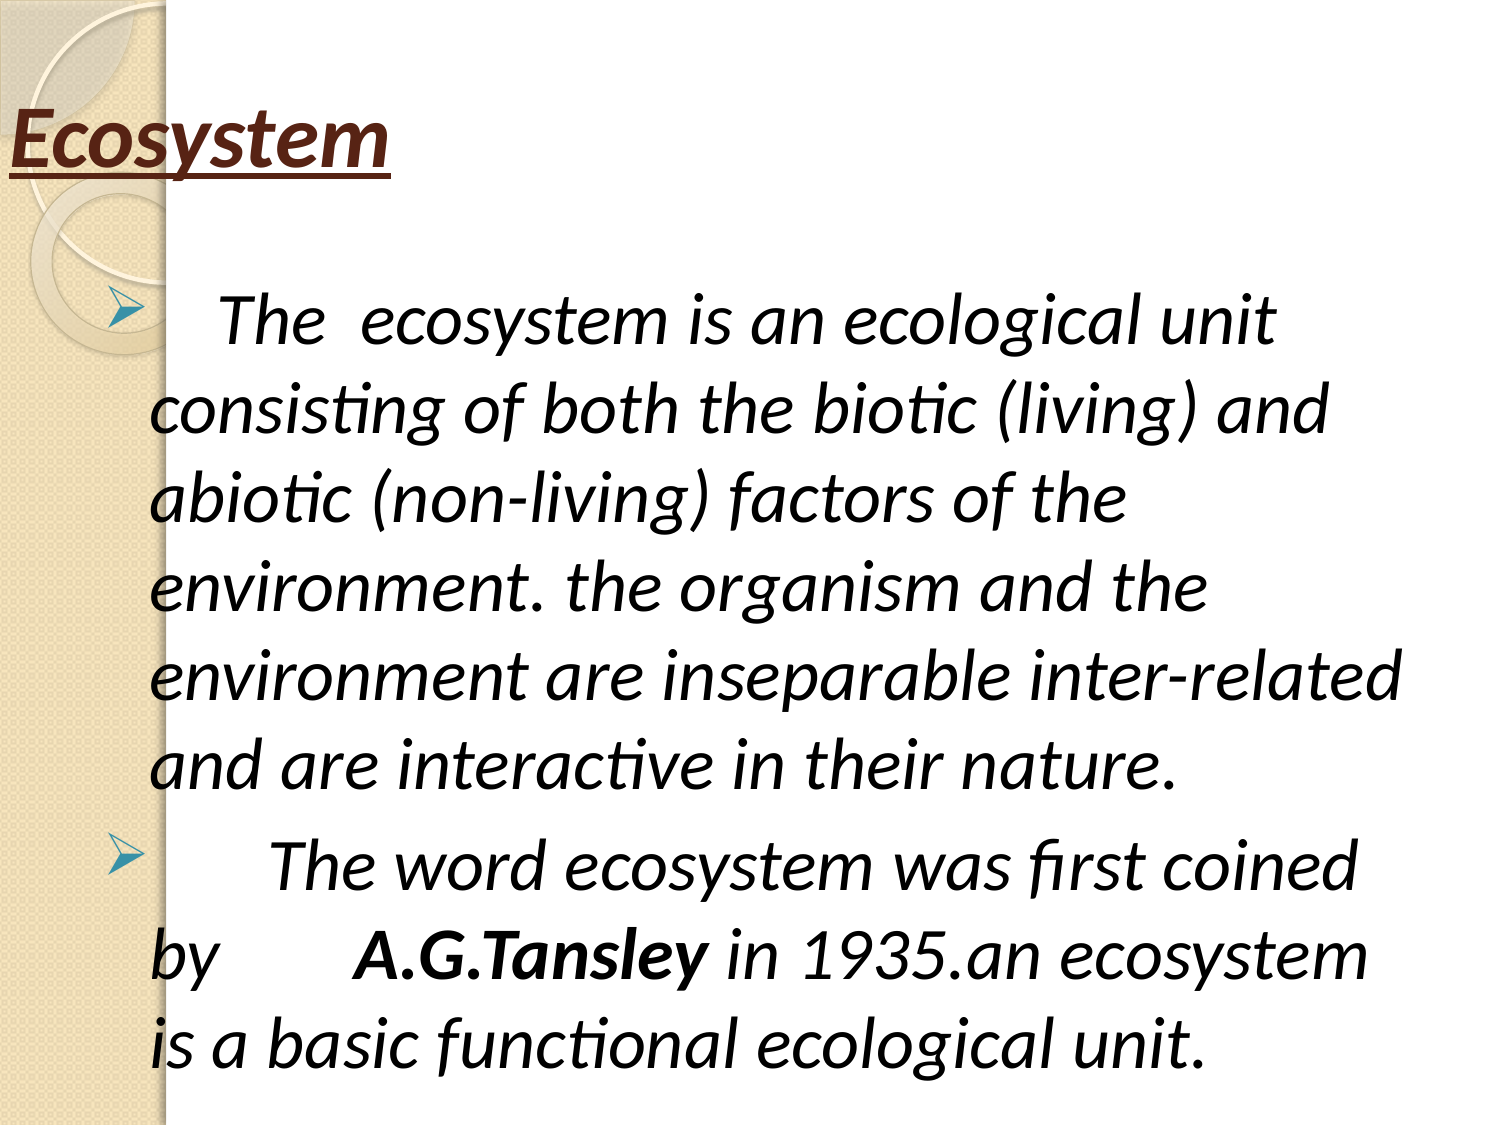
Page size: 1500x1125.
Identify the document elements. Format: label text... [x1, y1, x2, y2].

title Ecosystem [0, 37, 1345, 225]
list The ecosystem is an ecological unit consisting of both the biotic (living) and abiotic (non-living) factors of the environment. the organism and the environment are inseparable inter-related and are interactive in their nature. The word ecosystem was first coined by A.G.Tansley in 1935.an ecosystem is a basic functional ecological unit. [75, 262, 1425, 1100]
